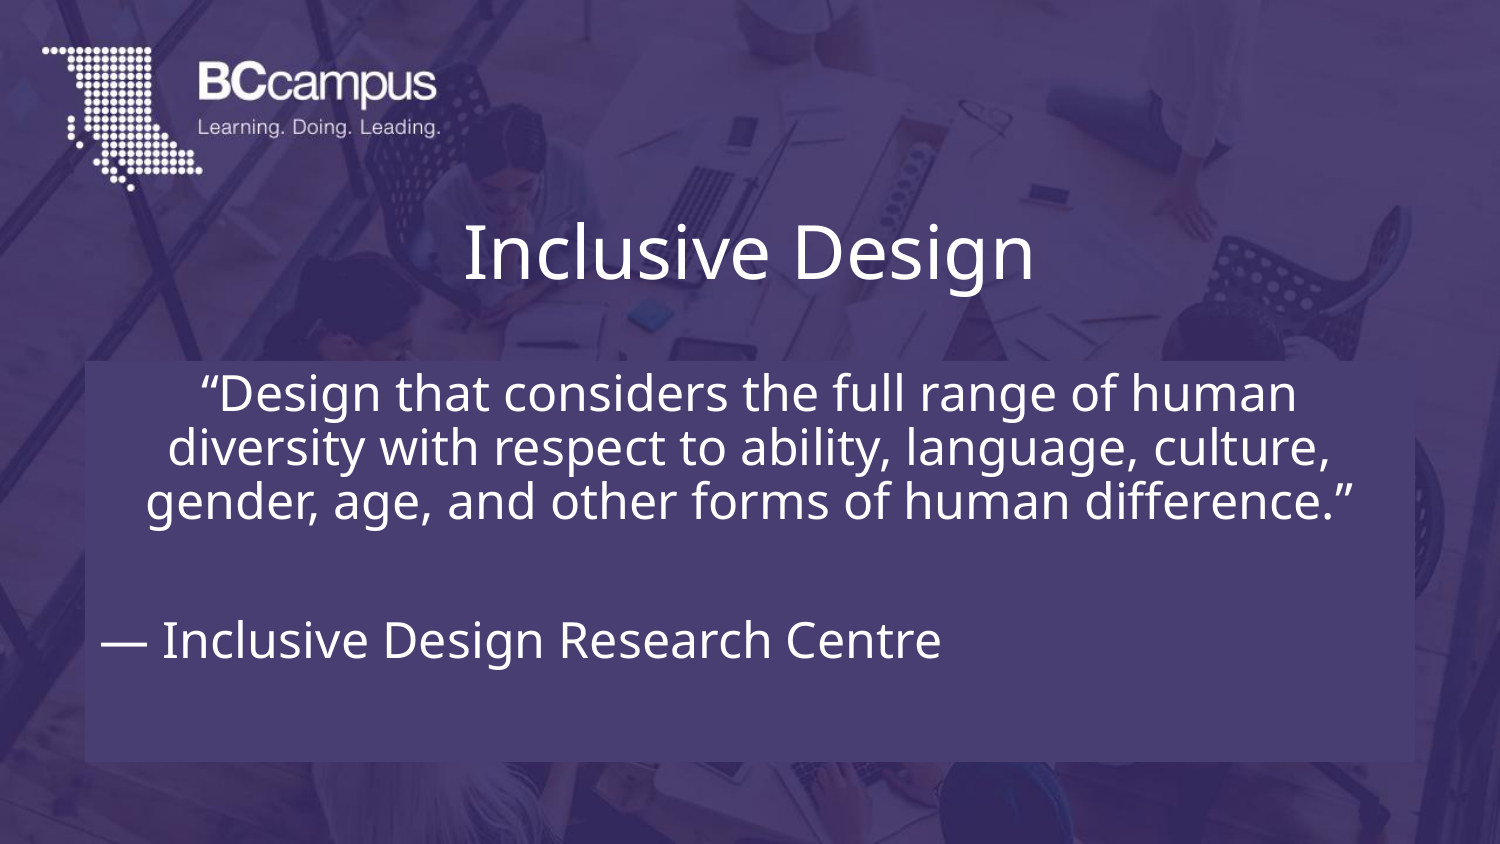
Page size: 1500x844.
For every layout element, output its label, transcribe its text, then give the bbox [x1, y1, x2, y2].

picture [0, 0, 1500, 844]
subtitle “Design that considers the full range of human diversity with respect to ability, language, culture, gender, age, and other forms of human difference.” — Inclusive Design Research Centre [84, 360, 1416, 762]
title Inclusive Design [187, 138, 1313, 303]
